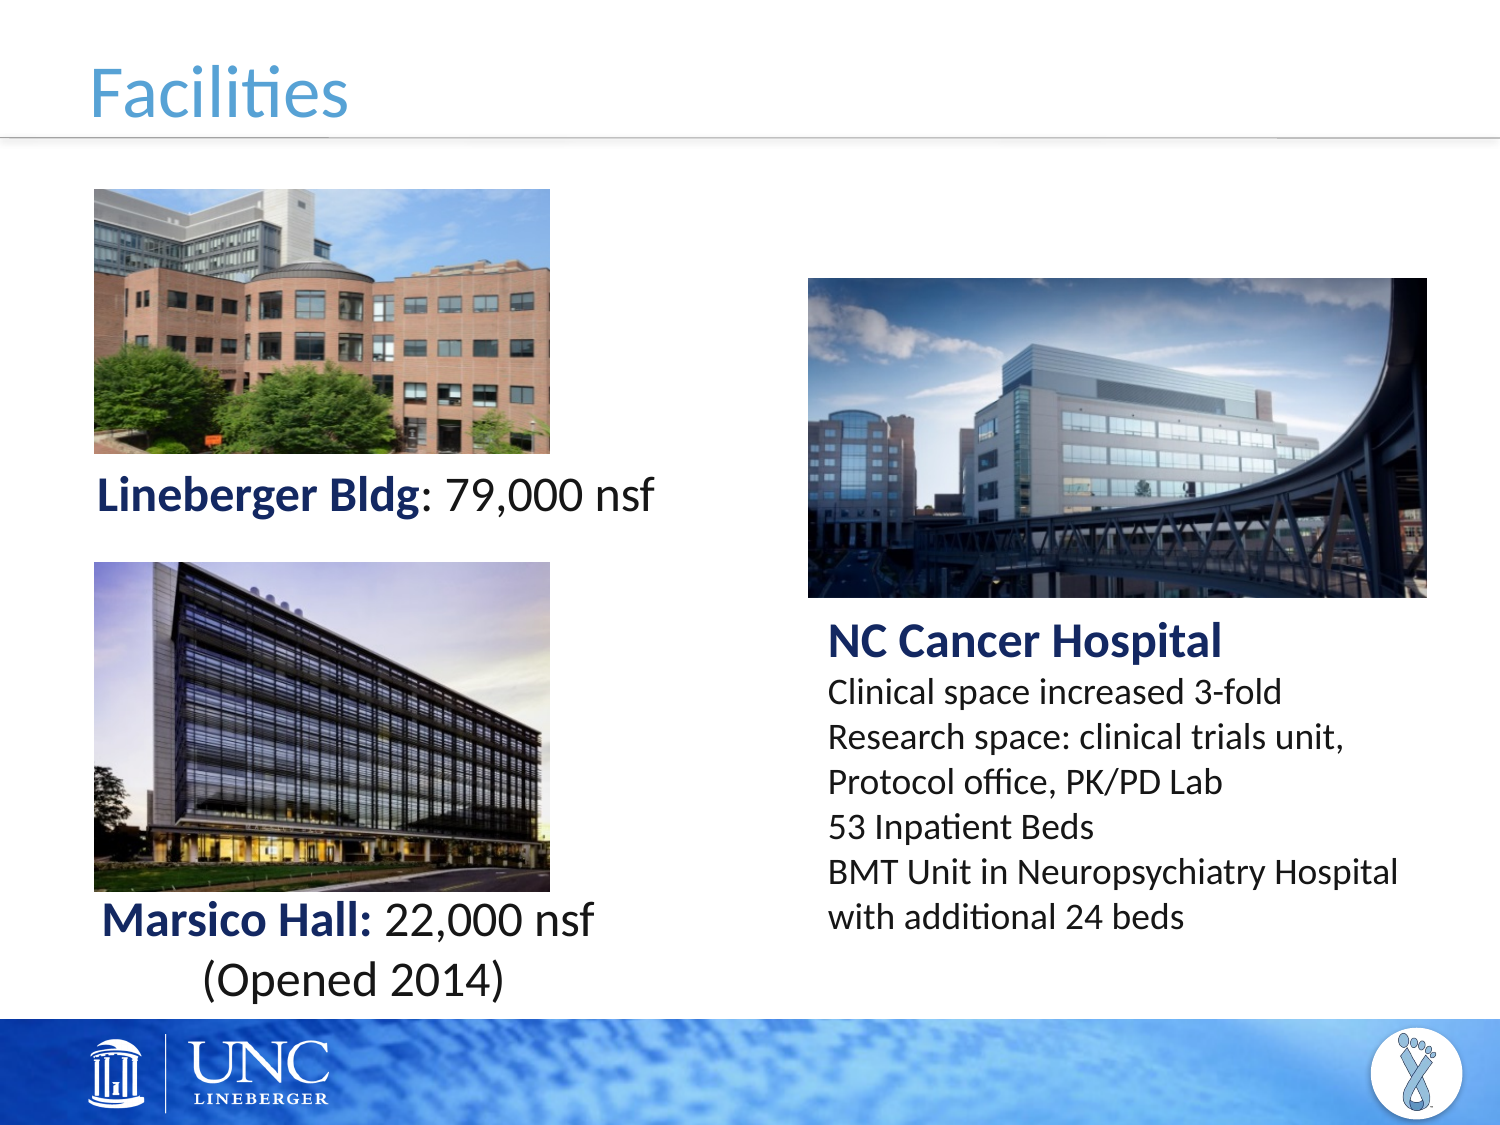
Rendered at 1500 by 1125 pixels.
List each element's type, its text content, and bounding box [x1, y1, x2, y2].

picture [94, 188, 551, 454]
picture [807, 278, 1428, 599]
text_box NC Cancer Hospital Clinical space increased 3-fold Research space: clinical trials unit, Protocol office, PK/PD Lab 53 Inpatient Beds BMT Unit in Neuropsychiatry Hospital with additional 24 beds [812, 599, 1475, 945]
text_box Marsico Hall: 22,000 nsf (Opened 2014) [57, 886, 650, 1007]
picture [94, 561, 550, 892]
text_box Facilities [75, 45, 1424, 129]
text_box Lineberger Bldg: 79,000 nsf [82, 461, 750, 522]
picture [0, 1019, 1500, 1125]
